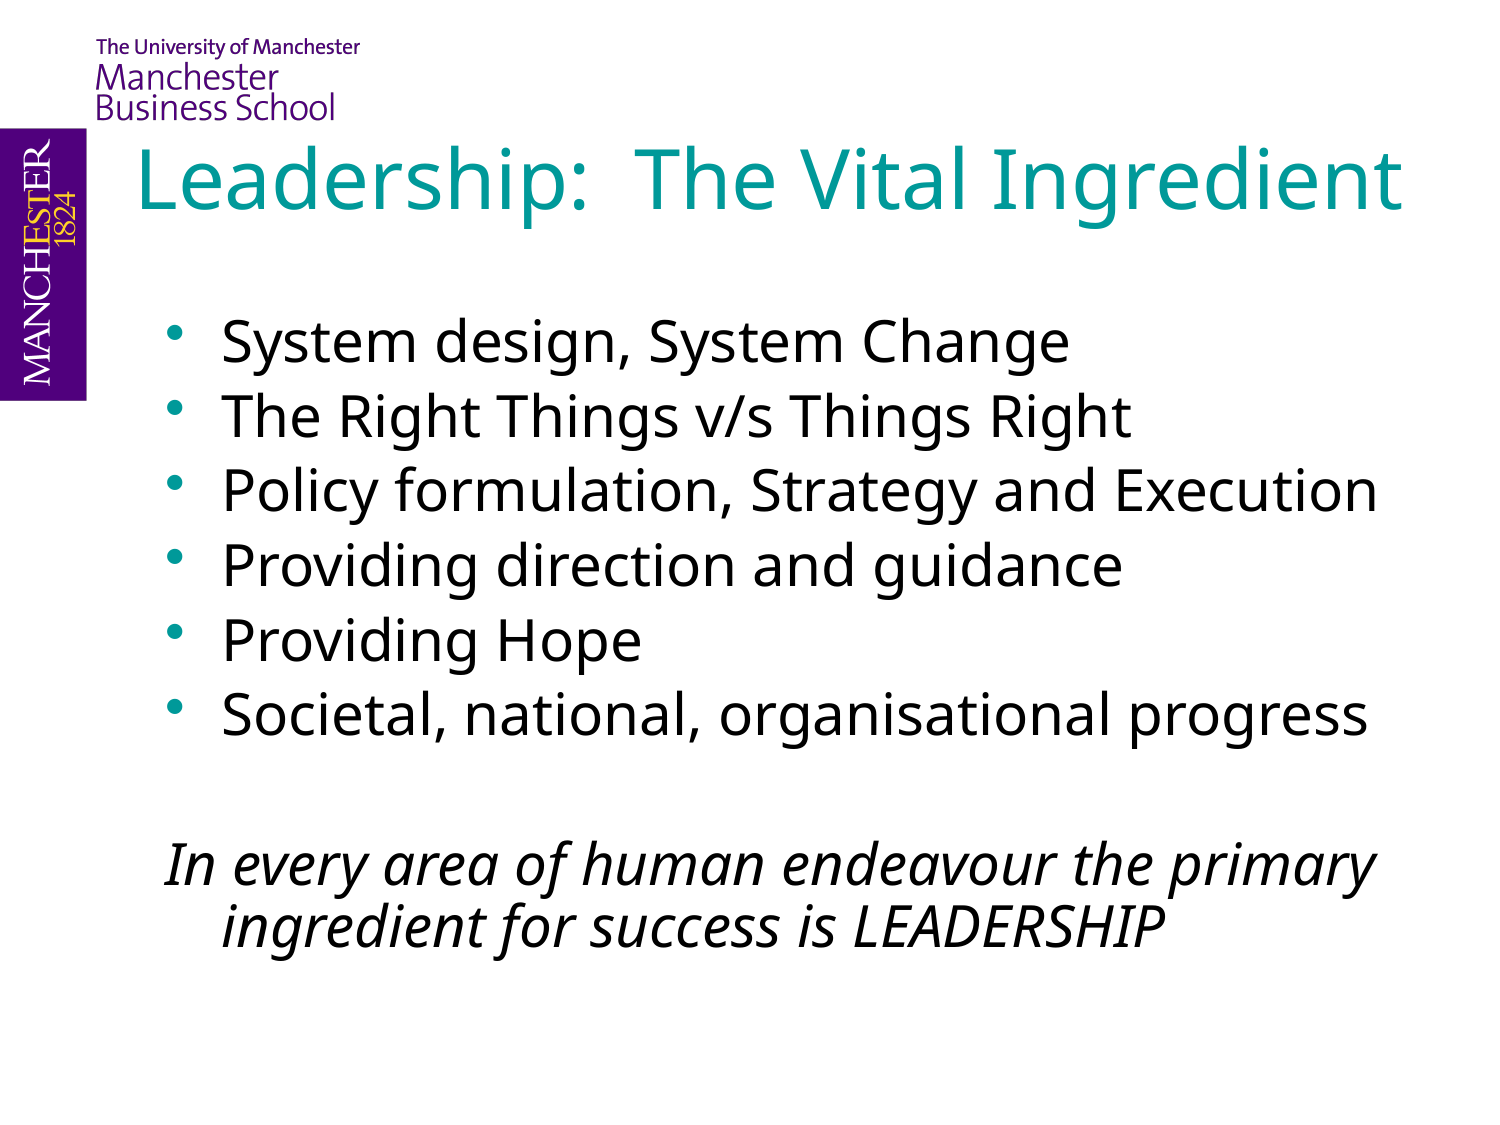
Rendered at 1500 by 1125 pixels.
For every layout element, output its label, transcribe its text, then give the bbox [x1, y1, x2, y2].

title Leadership: The Vital Ingredient [105, 81, 1456, 270]
list System design, System Change The Right Things v/s Things Right Policy formulation, Strategy and Execution Providing direction and guidance Providing Hope Societal, national, organisational progress In every area of human endeavour the primary ingredient for success is LEADERSHIP [149, 304, 1500, 1048]
picture [0, 0, 360, 401]
